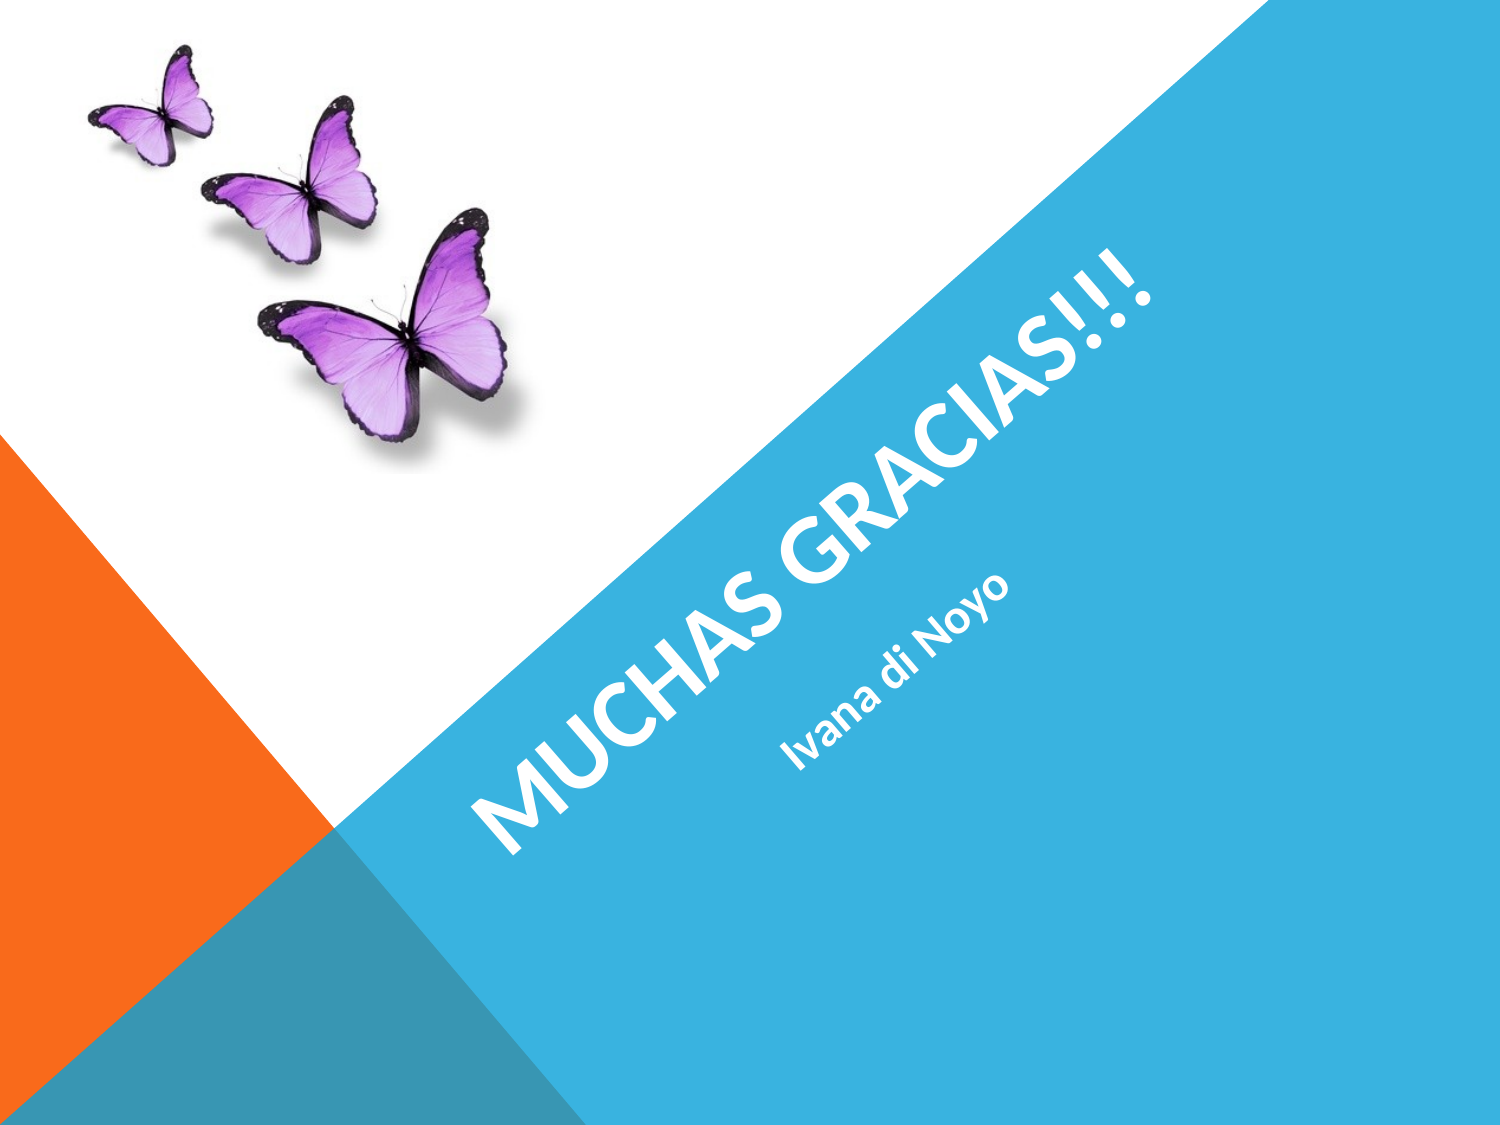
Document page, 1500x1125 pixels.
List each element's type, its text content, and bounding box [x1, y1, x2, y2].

text_box Ivana di Noyo [750, 503, 1074, 797]
title MUCHAS GRACIAS!!! [419, 172, 1211, 886]
picture [41, 30, 574, 475]
